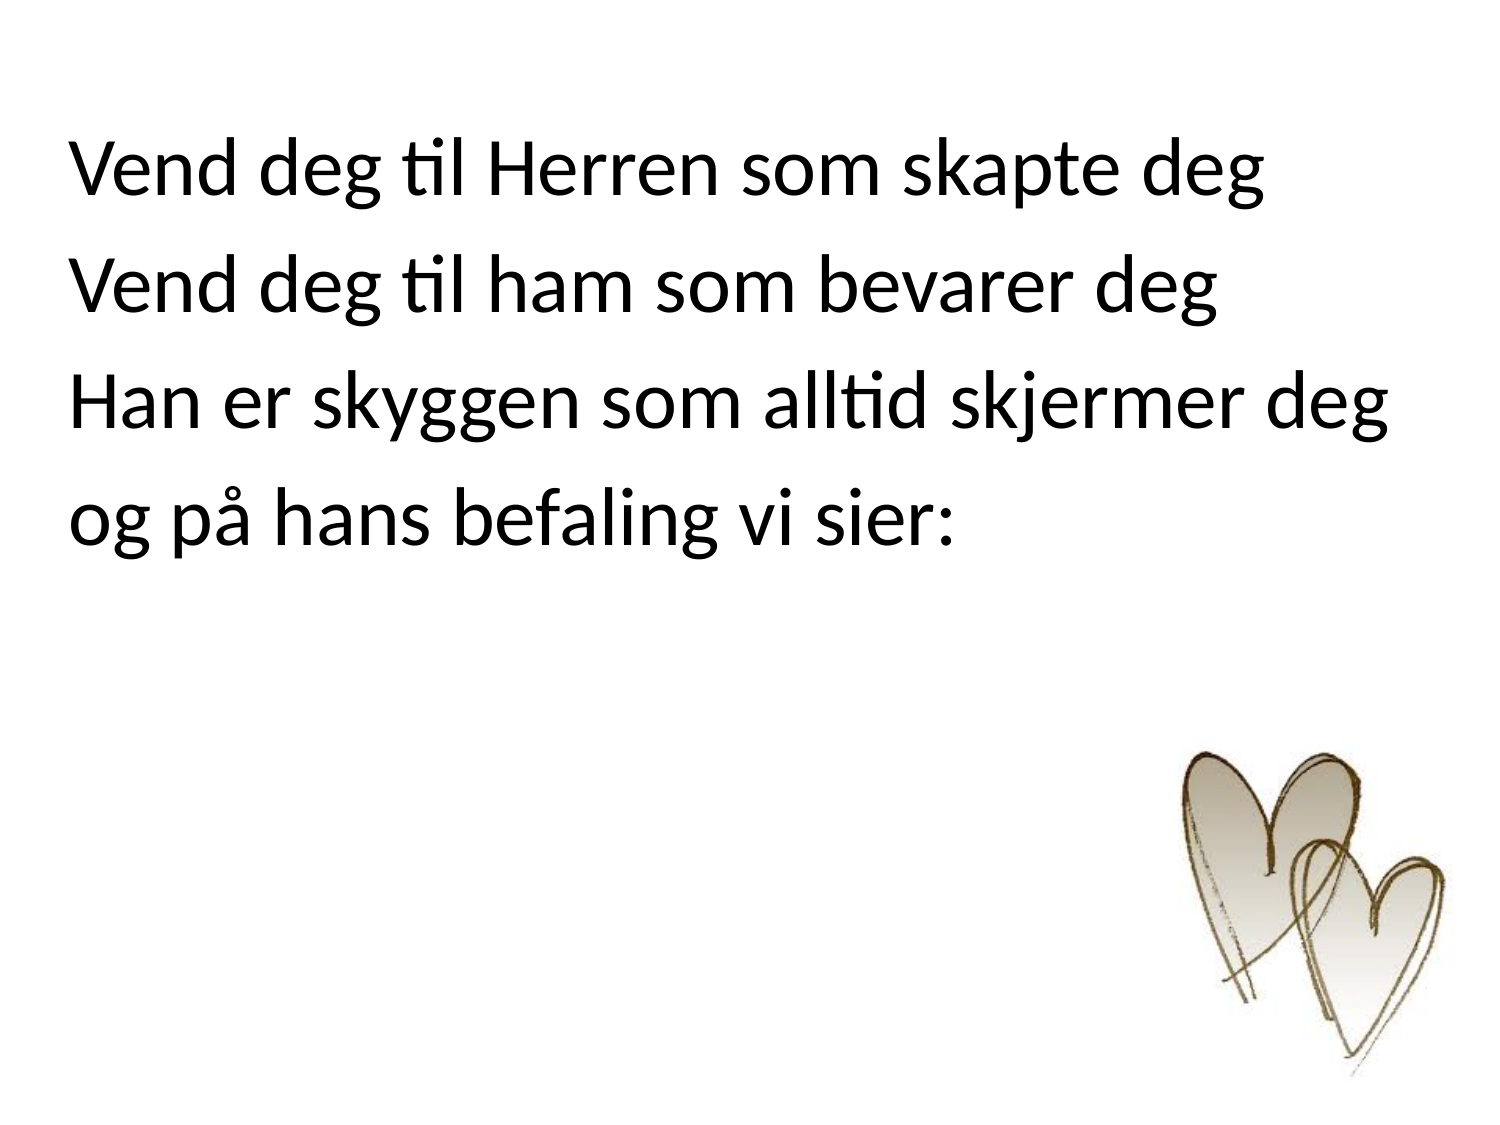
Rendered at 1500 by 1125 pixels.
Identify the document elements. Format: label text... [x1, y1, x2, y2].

picture [1127, 739, 1488, 1082]
list Vend deg til Herren som skapte deg Vend deg til ham som bevarer deg Han er skyggen som alltid skjermer deg og på hans befaling vi sier: [53, 105, 1436, 819]
